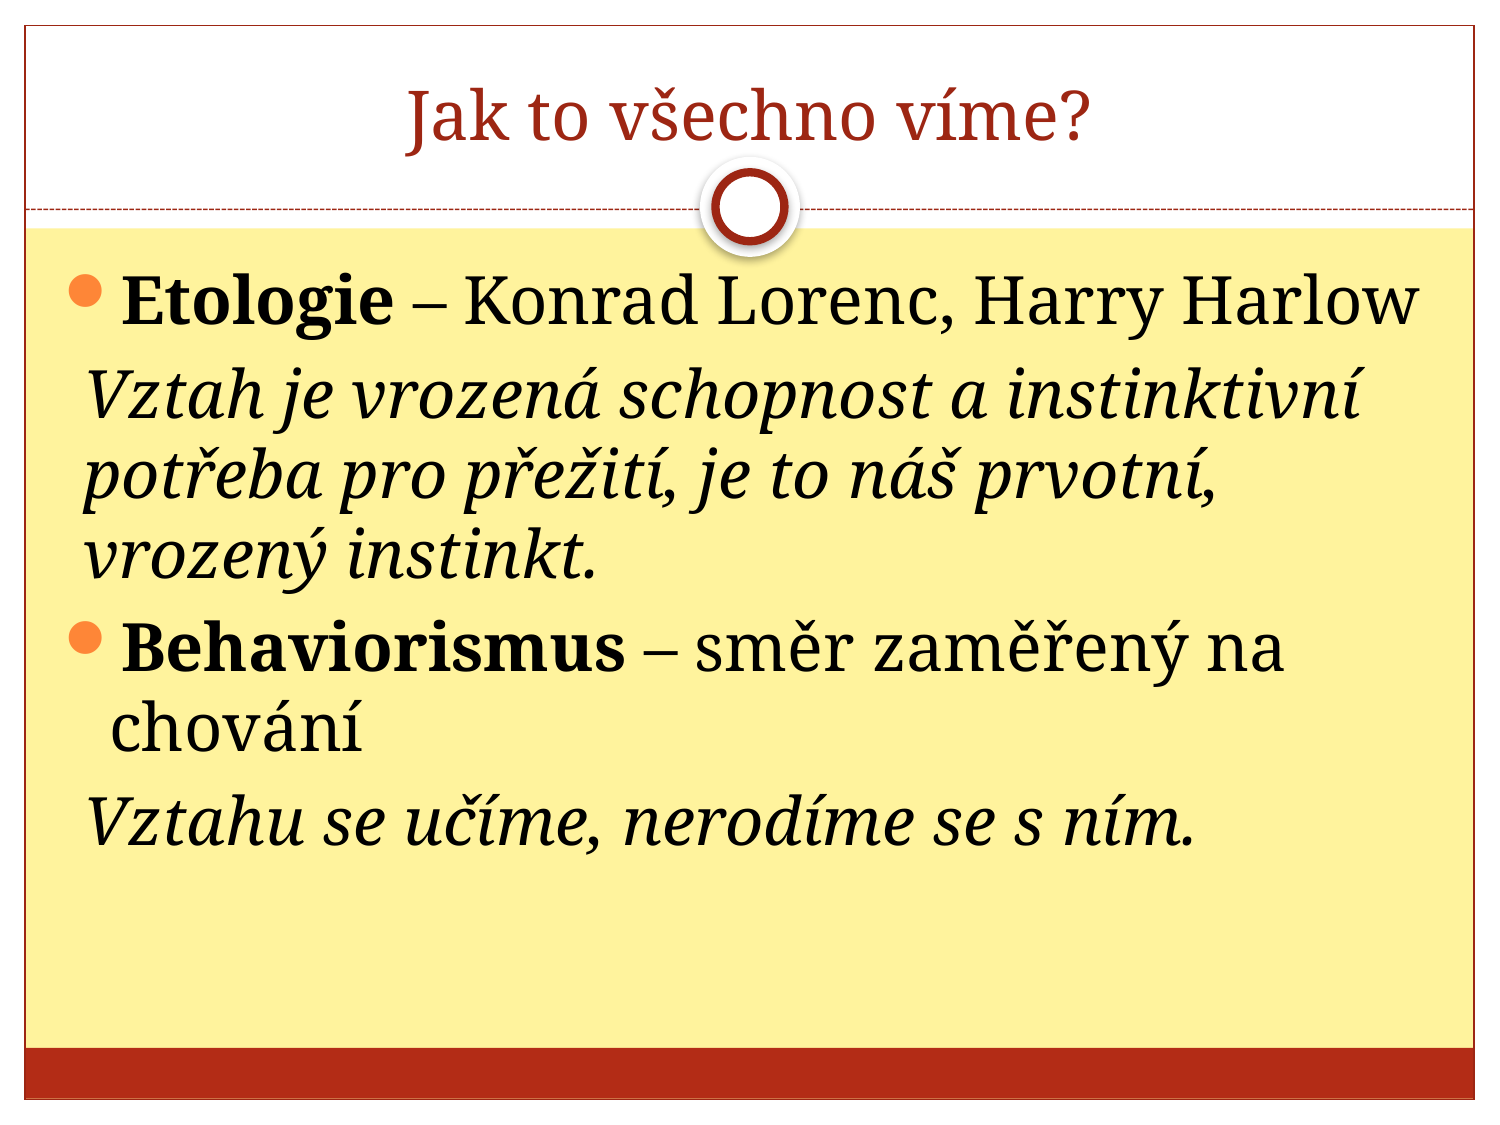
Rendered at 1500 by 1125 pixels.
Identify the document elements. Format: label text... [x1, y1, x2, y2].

footer [50, 1051, 638, 1112]
list Etologie – Konrad Lorenc, Harry Harlow Vztah je vrozená schopnost a instinktivní potřeba pro přežití, je to náš prvotní, vrozený instinkt. Behaviorismus – směr zaměřený na chování Vztahu se učíme, nerodíme se s ním. [49, 250, 1445, 1001]
title Jak to všechno víme? [49, 37, 1450, 162]
